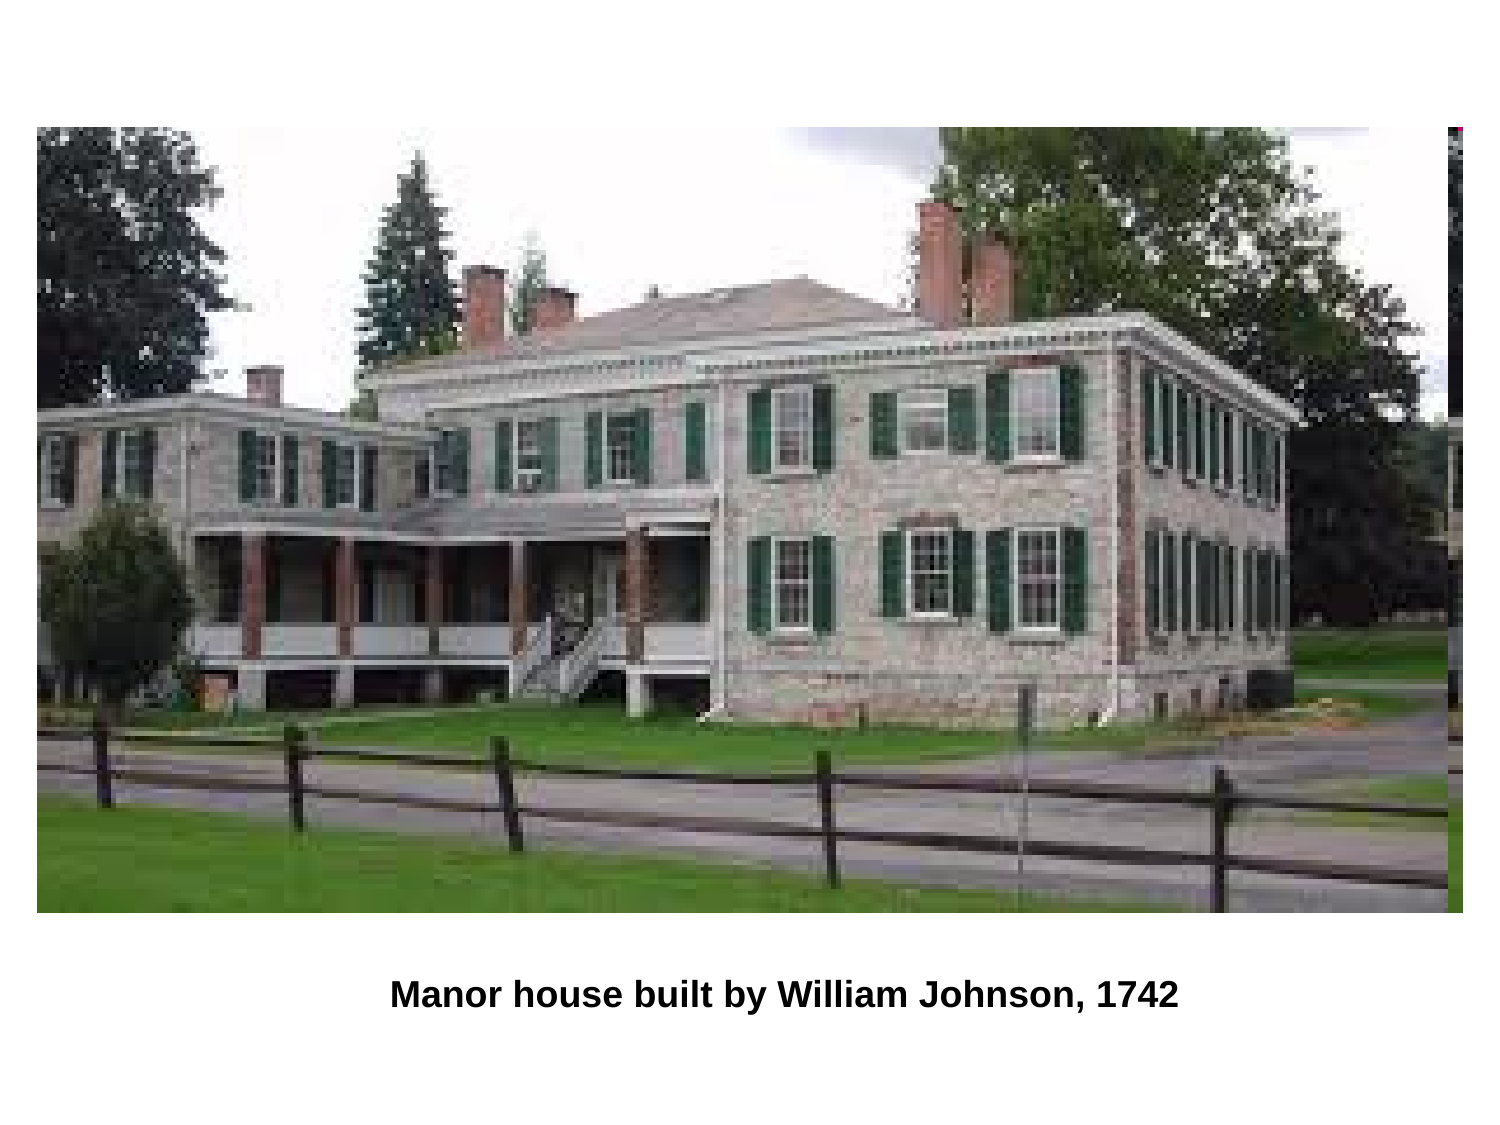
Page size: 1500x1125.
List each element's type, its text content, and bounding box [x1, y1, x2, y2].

picture [37, 127, 1463, 913]
text_box Manor house built by William Johnson, 1742 [374, 962, 1195, 1023]
